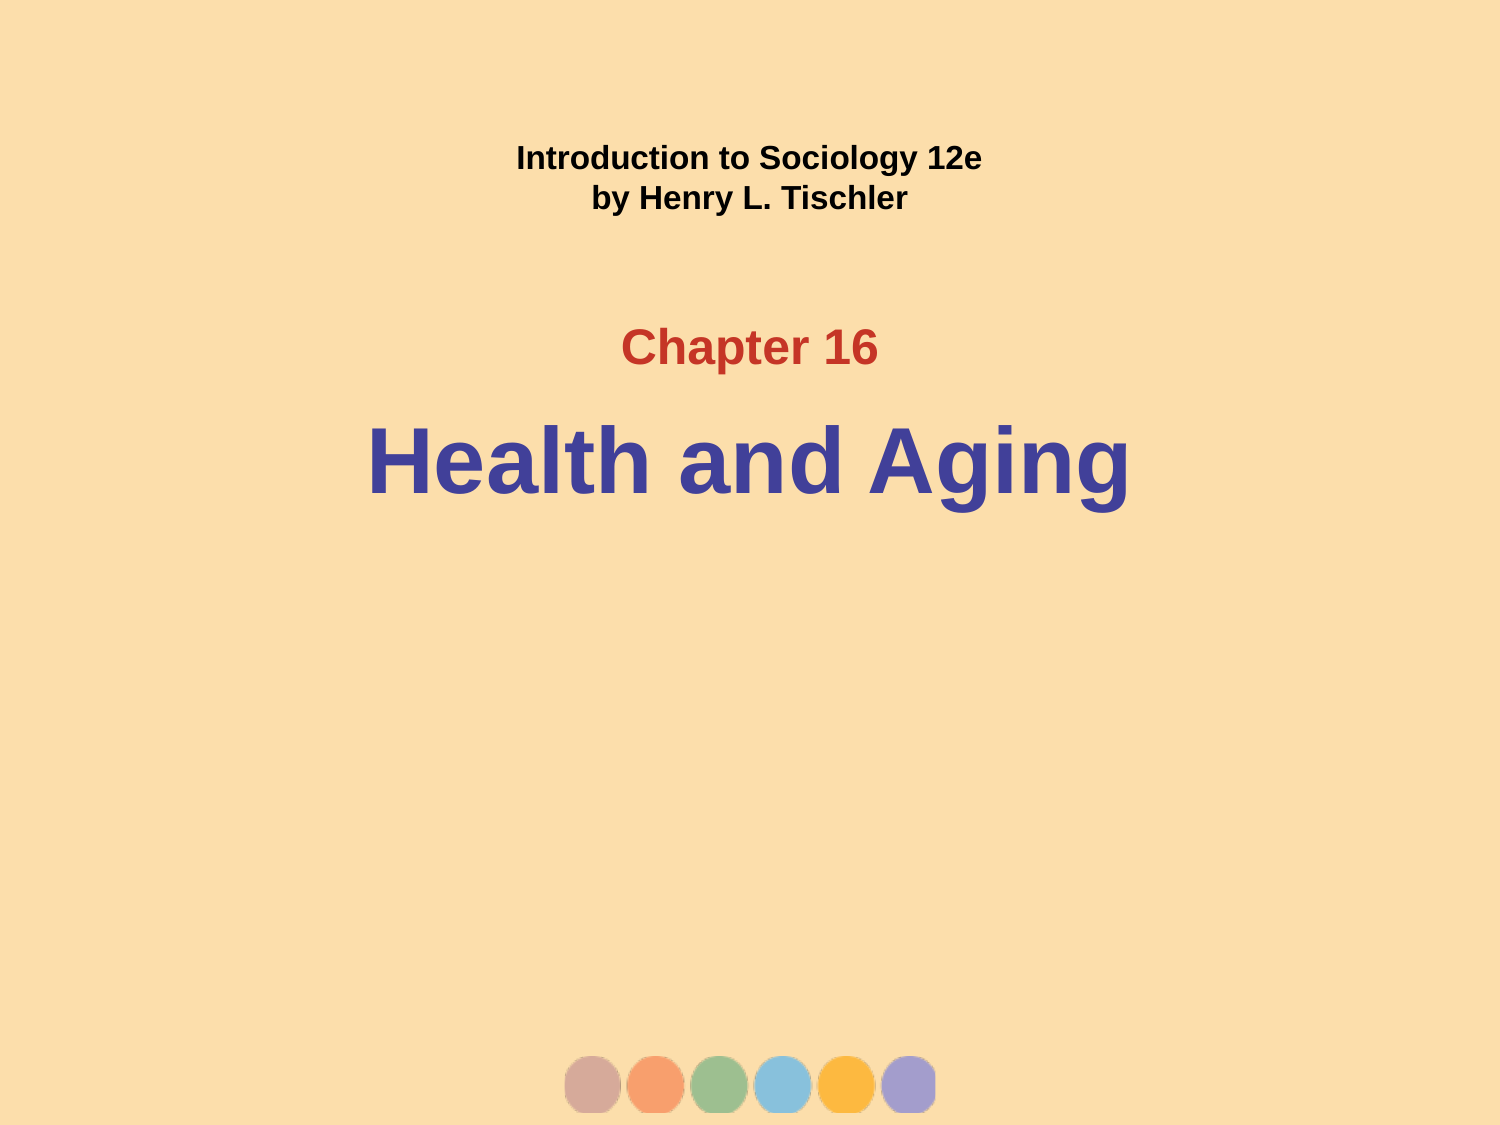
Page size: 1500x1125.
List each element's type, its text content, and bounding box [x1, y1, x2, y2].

title Health and Aging [150, 413, 1350, 849]
subtitle Chapter 16 [150, 224, 1350, 413]
